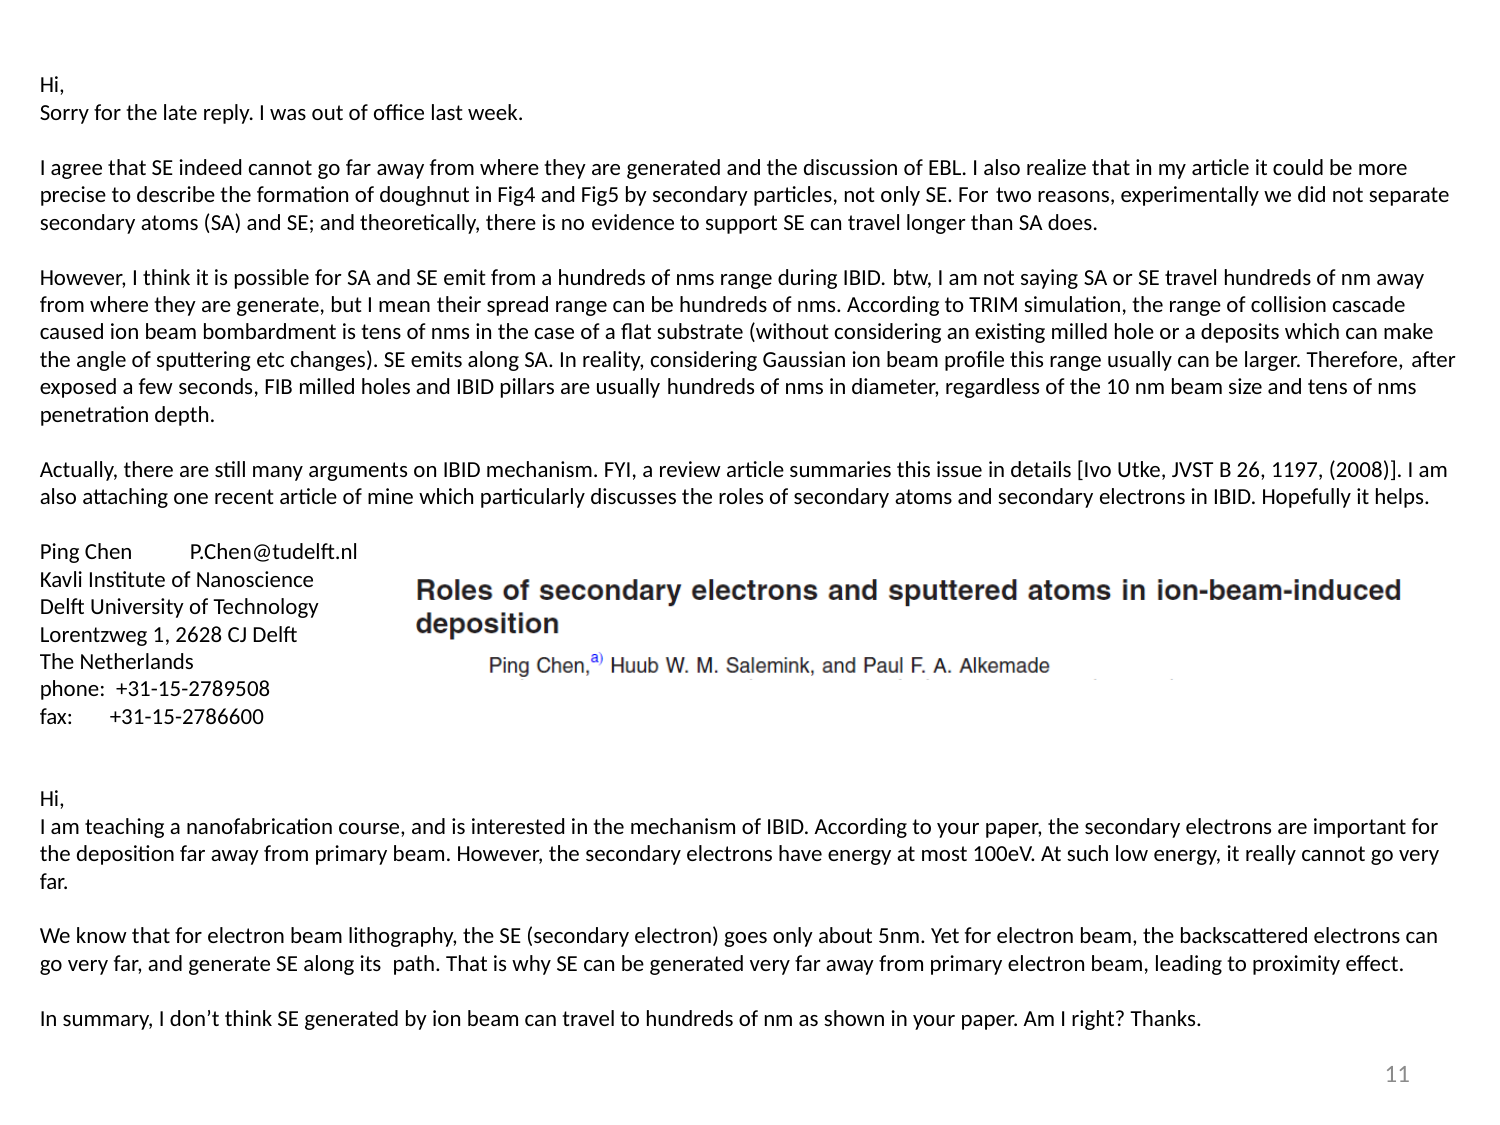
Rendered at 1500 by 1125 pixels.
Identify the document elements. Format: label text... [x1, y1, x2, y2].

text_box Hi, Sorry for the late reply. I was out of office last week. I agree that SE indeed cannot go far away from where they are generated and the discussion of EBL. I also realize that in my article it could be more precise to describe the formation of doughnut in Fig4 and Fig5 by secondary particles, not only SE. For two reasons, experimentally we did not separate secondary atoms (SA) and SE; and theoretically, there is no evidence to support SE can travel longer than SA does. However, I think it is possible for SA and SE emit from a hundreds of nms range during IBID. btw, I am not saying SA or SE travel hundreds of nm away from where they are generate, but I mean their spread range can be hundreds of nms. According to TRIM simulation, the range of collision cascade caused ion beam bombardment is tens of nms in the case of a flat substrate (without considering an existing milled hole or a deposits which can make the angle of sputtering etc changes). SE emits along SA. In reality, considering Gaussian ion beam profile this range usually can be larger. Therefore, after exposed a few seconds, FIB milled holes and IBID pillars are usually hundreds of nms in diameter, regardless of the 10 nm beam size and tens of nms penetration depth. Actually, there are still many arguments on IBID mechanism. FYI, a review article summaries this issue in details [Ivo Utke, JVST B 26, 1197, (2008)]. I am also attaching one recent article of mine which particularly discusses the roles of secondary atoms and secondary electrons in IBID. Hopefully it helps. Ping Chen P.Chen@tudelft.nl Kavli Institute of Nanoscience Delft University of Technology Lorentzweg 1, 2628 CJ Delft The Netherlands phone: +31-15-2789508 fax: +31-15-2786600 Hi, I am teaching a nanofabrication course, and is interested in the mechanism of IBID. According to your paper, the secondary electrons are important for the deposition far away from primary beam. However, the secondary electrons have energy at most 100eV. At such low energy, it really cannot go very far. We know that for electron beam lithography, the SE (secondary electron) goes only about 5nm. Yet for electron beam, the backscattered electrons can go very far, and generate SE along its path. That is why SE can be generated very far away from primary electron beam, leading to proximity effect. In summary, I don’t think SE generated by ion beam can travel to hundreds of nm as shown in your paper. Am I right? Thanks. [24, 62, 1475, 1039]
slide_number 11 [1074, 1042, 1425, 1103]
picture [412, 574, 1404, 681]
